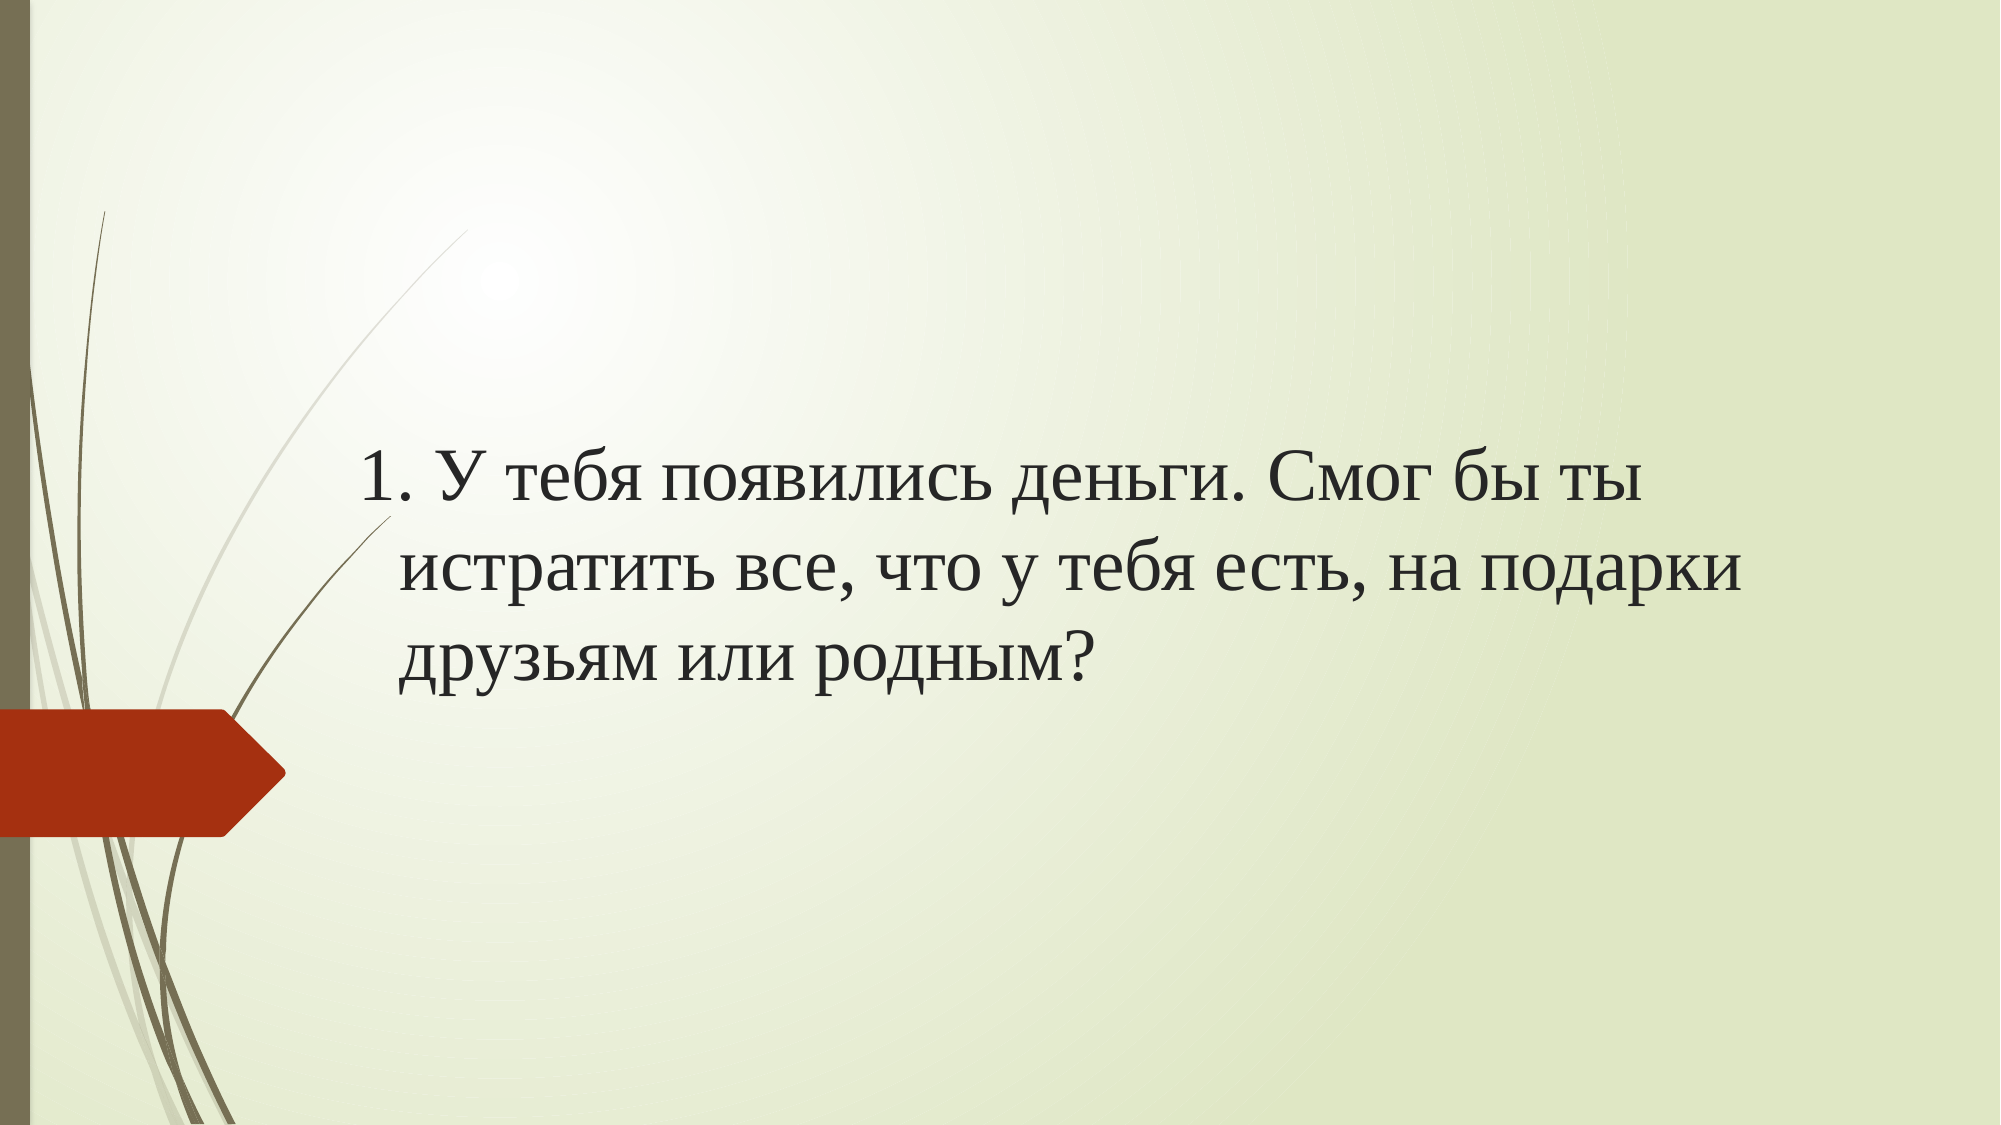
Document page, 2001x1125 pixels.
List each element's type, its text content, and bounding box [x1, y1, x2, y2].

title 1. У тебя появились деньги. Смог бы ты истратить все, что у тебя есть, на подарки друзьям или родным? [343, 412, 1888, 784]
